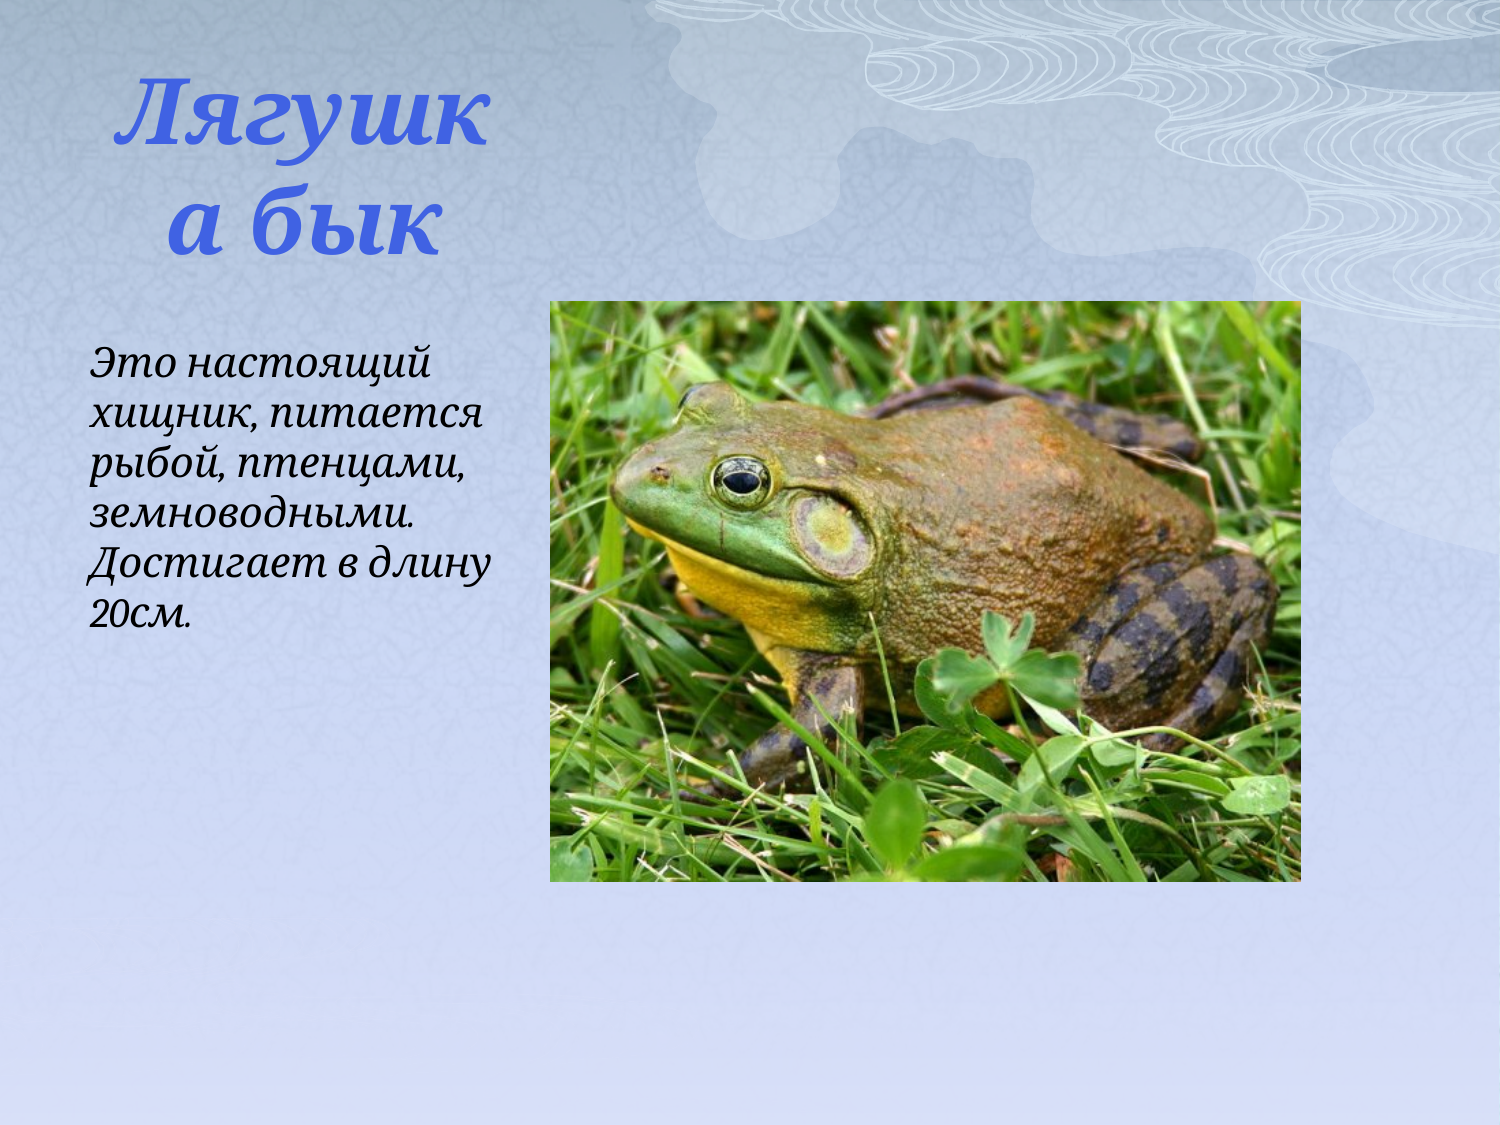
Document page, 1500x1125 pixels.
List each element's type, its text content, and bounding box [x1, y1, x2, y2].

list Это настоящий хищник, питается рыбой, птенцами, земноводными. Достигает в длину 20см. [75, 328, 529, 1055]
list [550, 301, 1301, 882]
title Лягушка бык [76, 90, 531, 281]
